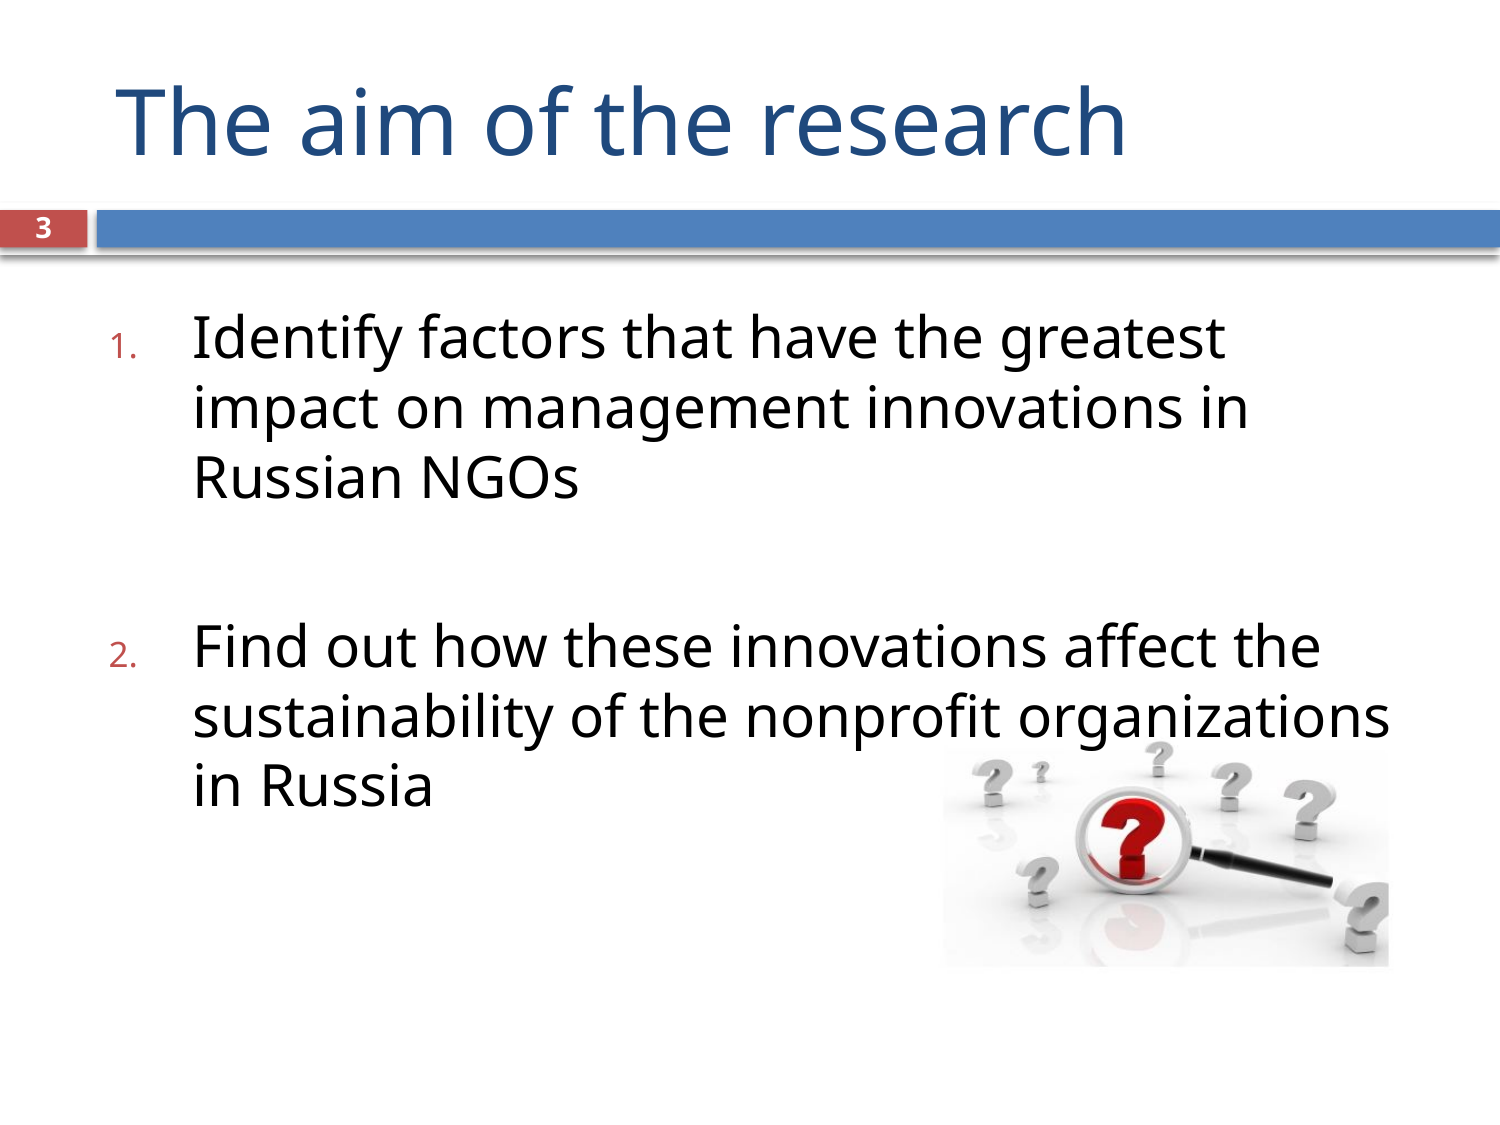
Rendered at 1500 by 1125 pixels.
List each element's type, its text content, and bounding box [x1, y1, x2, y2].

title The aim of the research [100, 37, 1438, 200]
picture [831, 492, 1500, 1125]
list Identify factors that have the greatest impact on management innovations in Russian NGOs Find out how these innovations affect the sustainability of the nonprofit organizations in Russia [93, 292, 1418, 1031]
slide_number 3 [0, 208, 88, 249]
